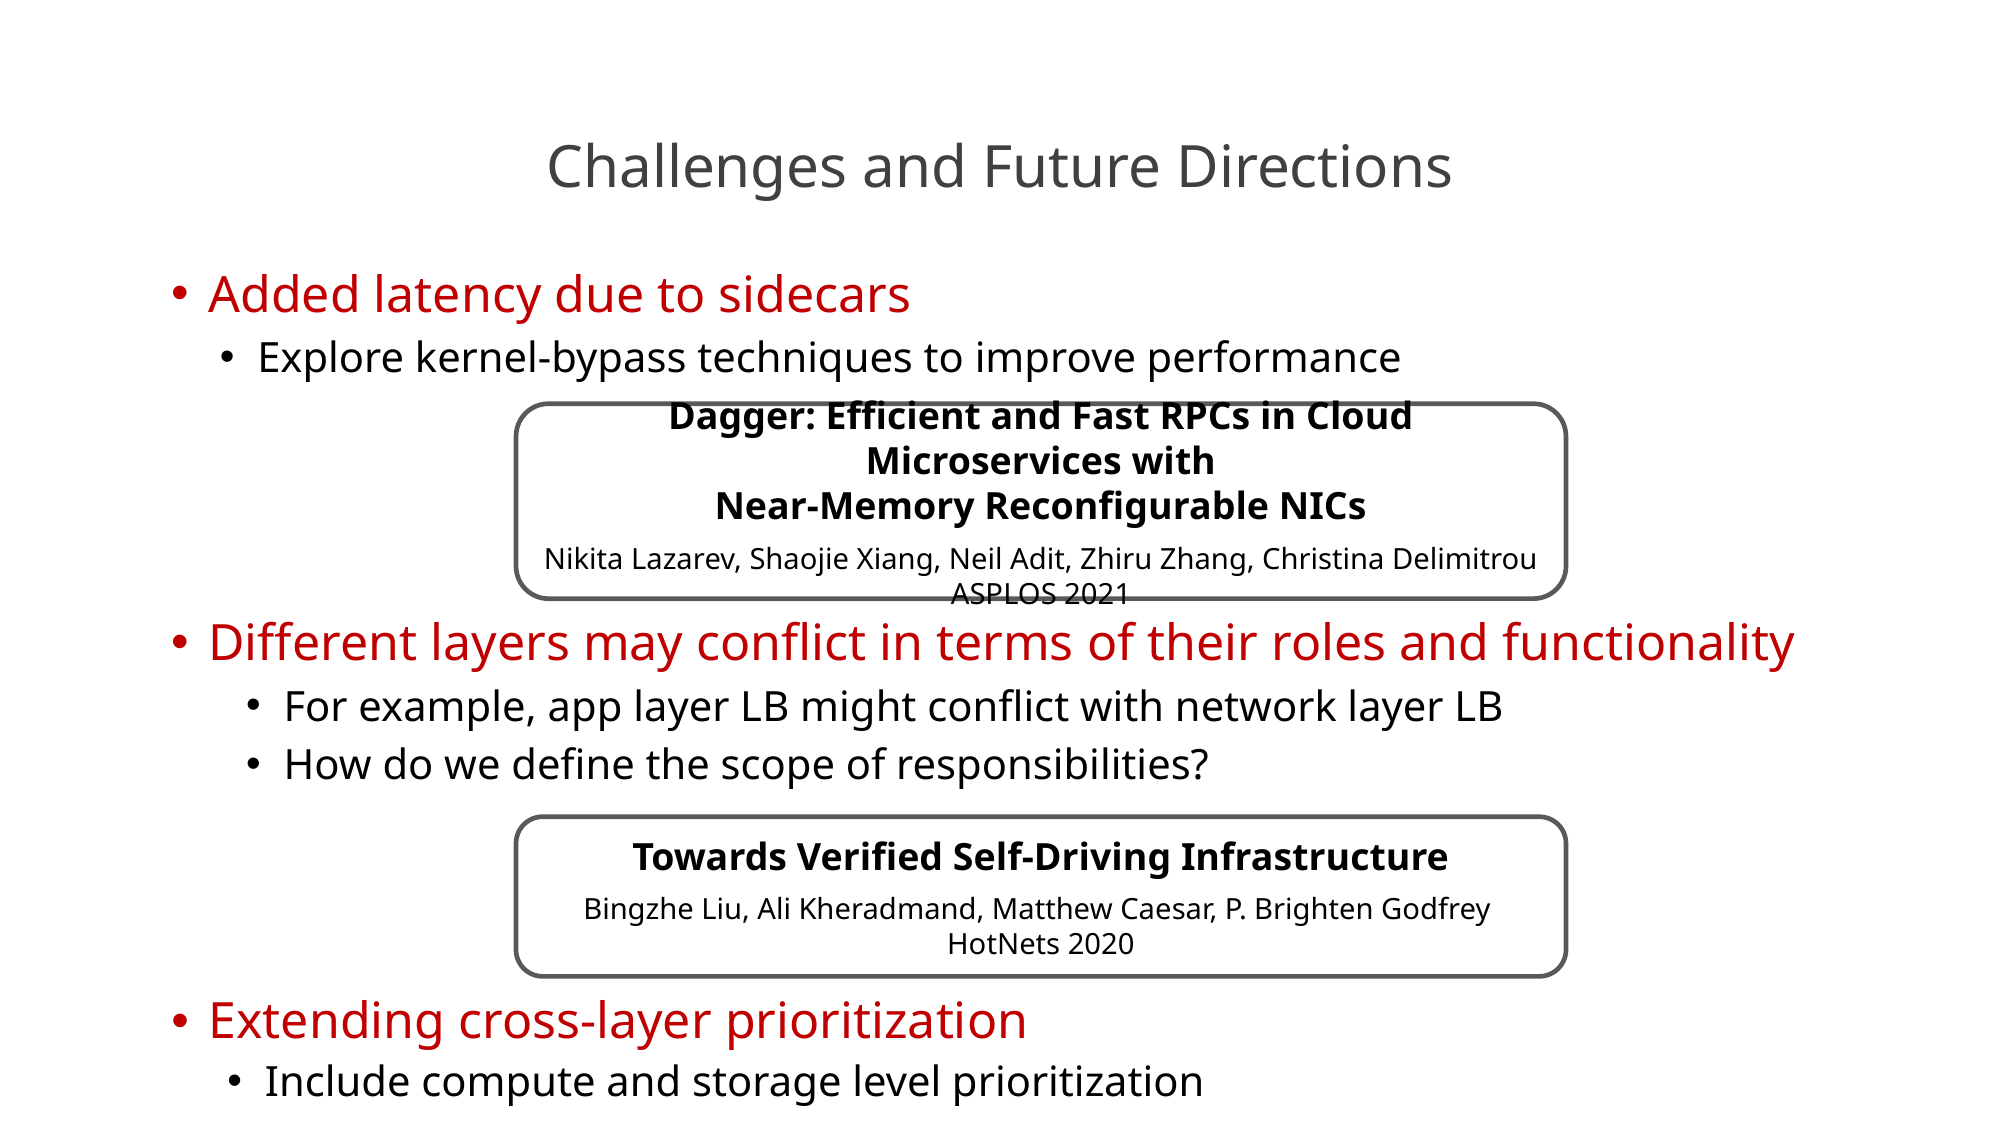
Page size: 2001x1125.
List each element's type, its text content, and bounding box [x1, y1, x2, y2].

text_box Towards Verified Self-Driving Infrastructure Bingzhe Liu, Ali Kheradmand, Matthew Caesar, P. Brighten Godfrey HotNets 2020 [514, 815, 1568, 978]
title Challenges and Future Directions [137, 59, 1863, 261]
text_box Different layers may conflict in terms of their roles and functionality For example, app layer LB might conflict with network layer LB How do we define the scope of responsibilities? [137, 609, 1945, 796]
text_box Added latency due to sidecars Explore kernel-bypass techniques to improve performance [137, 261, 1945, 389]
list Extending cross-layer prioritization Include compute and storage level prioritization [137, 988, 1945, 1122]
text_box Dagger: Efficient and Fast RPCs in Cloud Microservices with Near-Memory Reconfigurable NICs Nikita Lazarev, Shaojie Xiang, Neil Adit, Zhiru Zhang, Christina Delimitrou ASPLOS 2021 [514, 402, 1568, 600]
